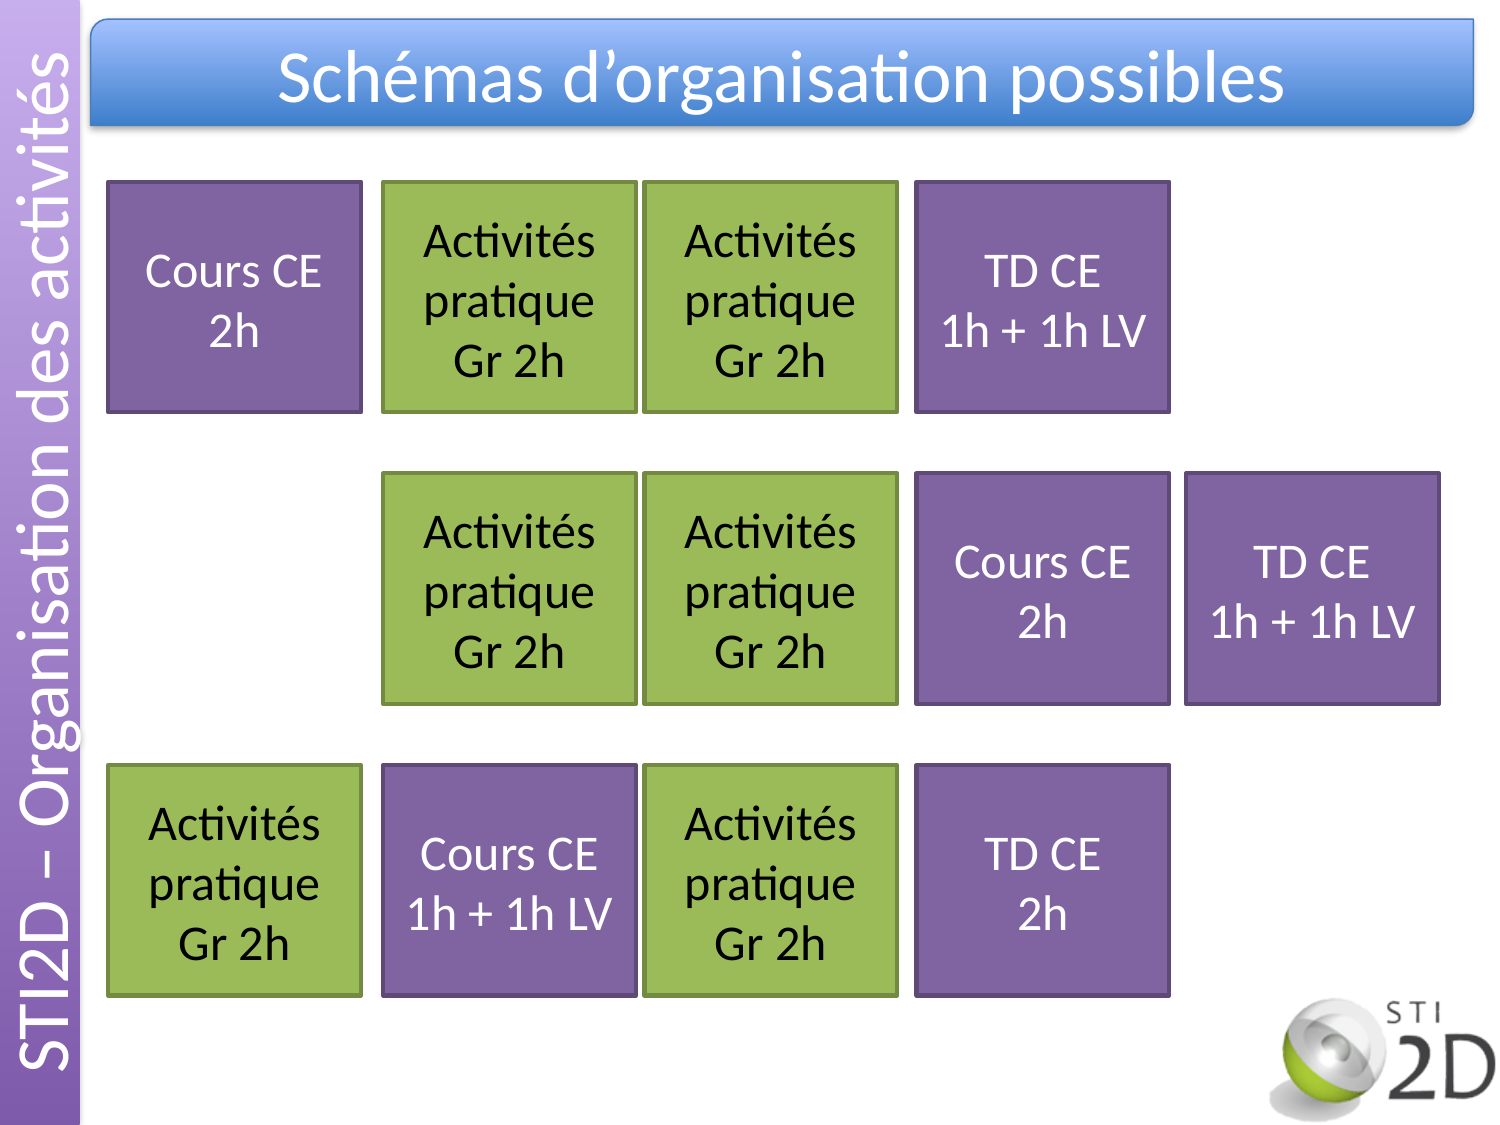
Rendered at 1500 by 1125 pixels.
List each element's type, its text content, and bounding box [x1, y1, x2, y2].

text_box TD CE 1h + 1h LV [1184, 471, 1441, 706]
picture [1263, 995, 1499, 1125]
text_box Activités pratique Gr 2h [381, 180, 638, 414]
text_box Activités pratique Gr 2h [642, 471, 899, 706]
text_box Activités pratique Gr 2h [642, 763, 899, 998]
text_box Cours CE 2h [914, 471, 1171, 706]
text_box STI2D – Organisation des activités [0, 0, 80, 1125]
text_box TD CE 2h [914, 763, 1171, 998]
text_box Activités pratique Gr 2h [106, 763, 363, 998]
text_box Cours CE 2h [106, 180, 363, 414]
text_box Activités pratique Gr 2h [642, 180, 899, 414]
text_box Cours CE 1h + 1h LV [381, 763, 638, 998]
text_box Schémas d’organisation possibles [89, 18, 1475, 127]
text_box TD CE 1h + 1h LV [914, 180, 1171, 414]
text_box Activités pratique Gr 2h [381, 471, 638, 706]
